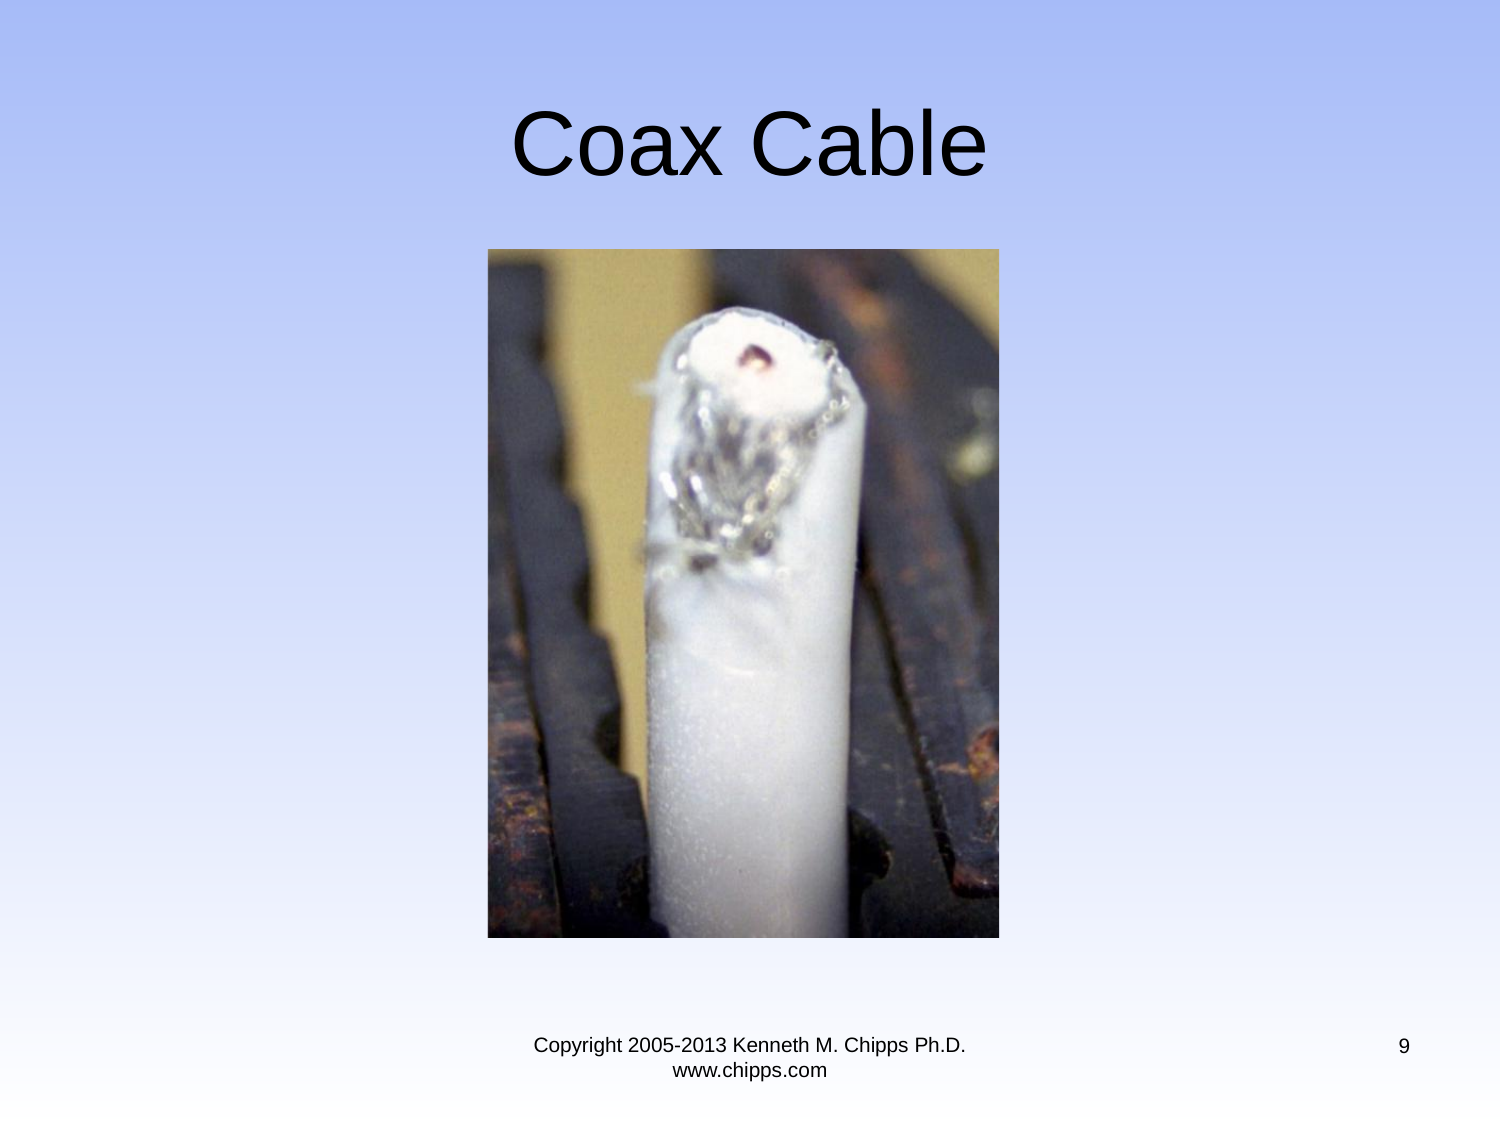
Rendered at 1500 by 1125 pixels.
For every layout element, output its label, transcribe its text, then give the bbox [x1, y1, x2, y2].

slide_number 9 [1074, 1024, 1426, 1104]
footer Copyright 2005-2013 Kenneth M. Chipps Ph.D. www.chipps.com [449, 1024, 1051, 1103]
picture [487, 249, 1000, 938]
title Coax Cable [75, 45, 1425, 233]
